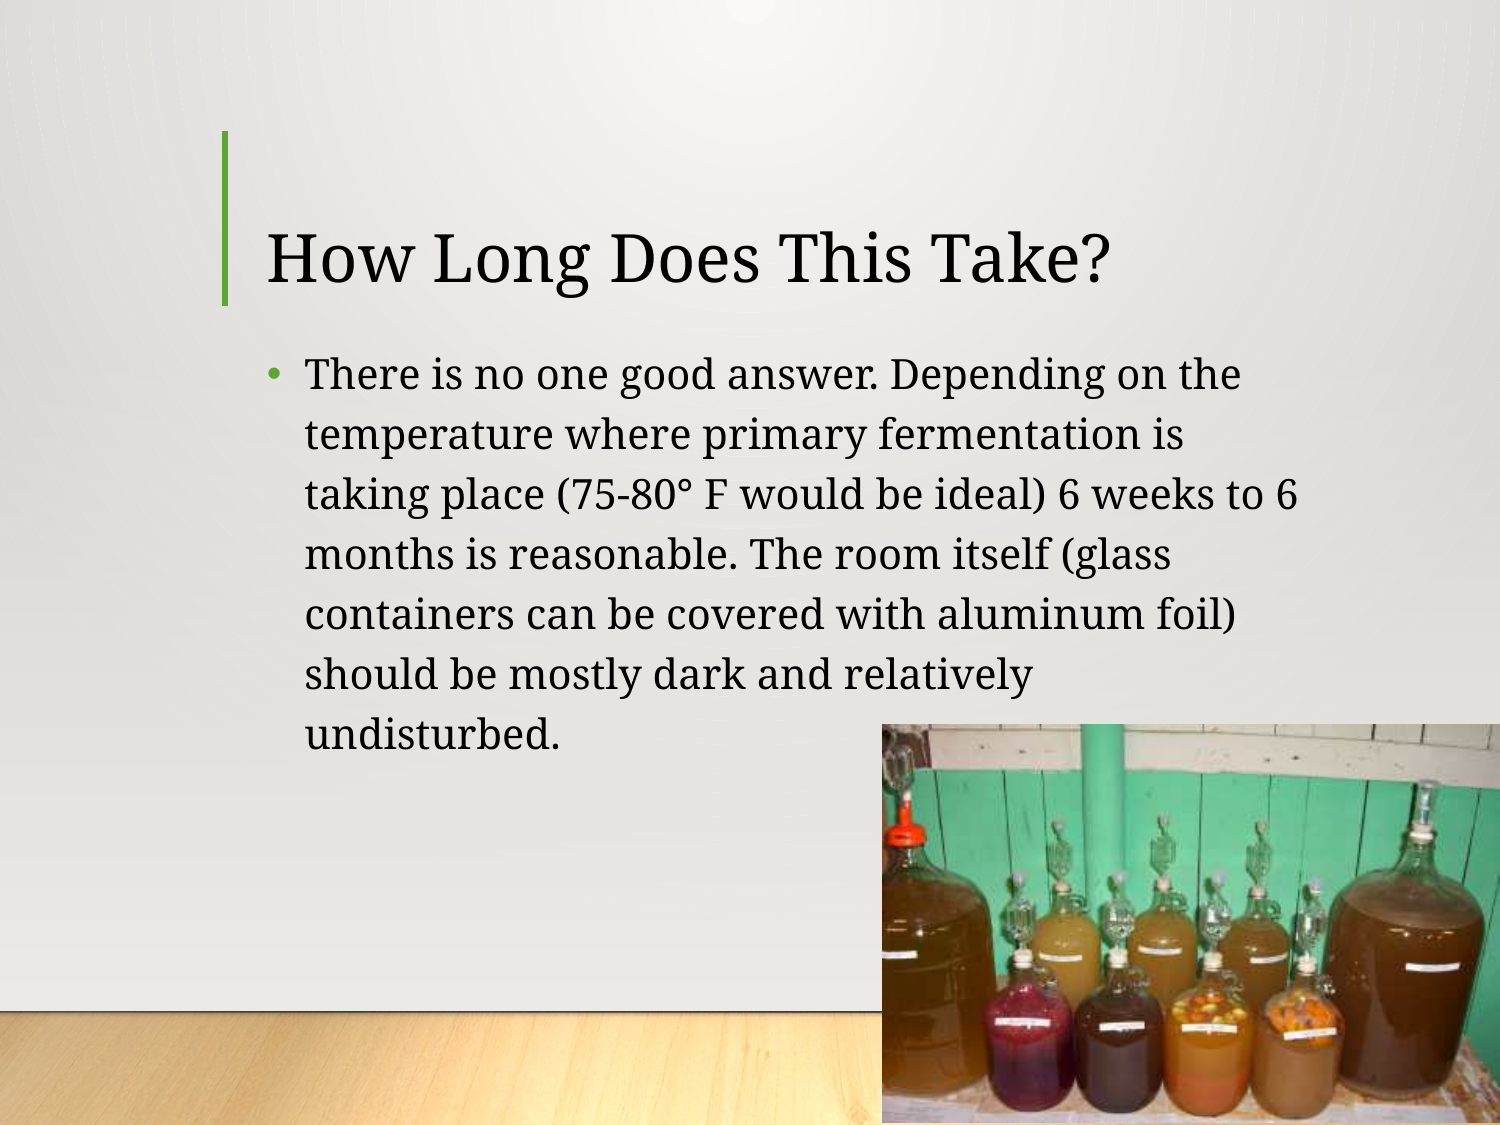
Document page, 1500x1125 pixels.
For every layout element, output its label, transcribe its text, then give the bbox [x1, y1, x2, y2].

list There is no one good answer. Depending on the temperature where primary fermentation is taking place (75-80° F would be ideal) 6 weeks to 6 months is reasonable. The room itself (glass containers can be covered with aluminum foil) should be mostly dark and relatively undisturbed. [251, 330, 1315, 897]
title How Long Does This Take? [251, 131, 1315, 305]
picture [0, 723, 1500, 1125]
